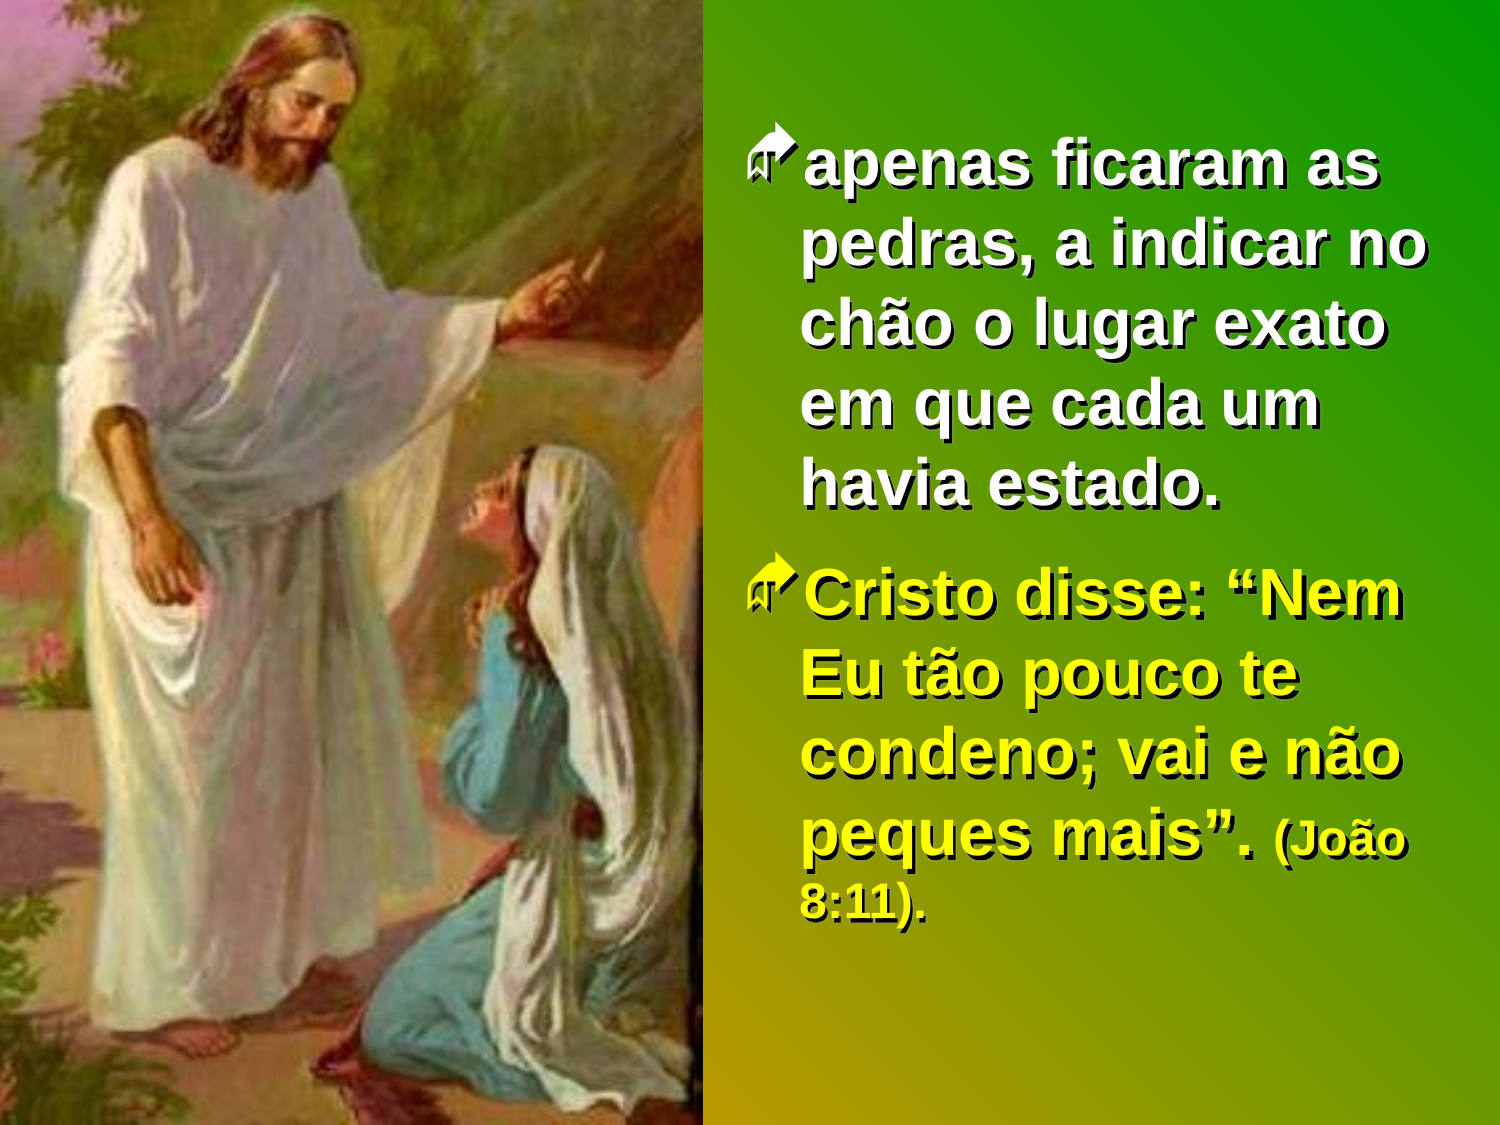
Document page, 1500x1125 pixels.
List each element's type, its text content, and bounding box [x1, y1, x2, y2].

list apenas ficaram as pedras, a indicar no chão o lugar exato em que cada um havia estado. Cristo disse: “Nem Eu tão pouco te condeno; vai e não peques mais”. (João 8:11). [727, 111, 1449, 1080]
picture [0, 0, 703, 1125]
